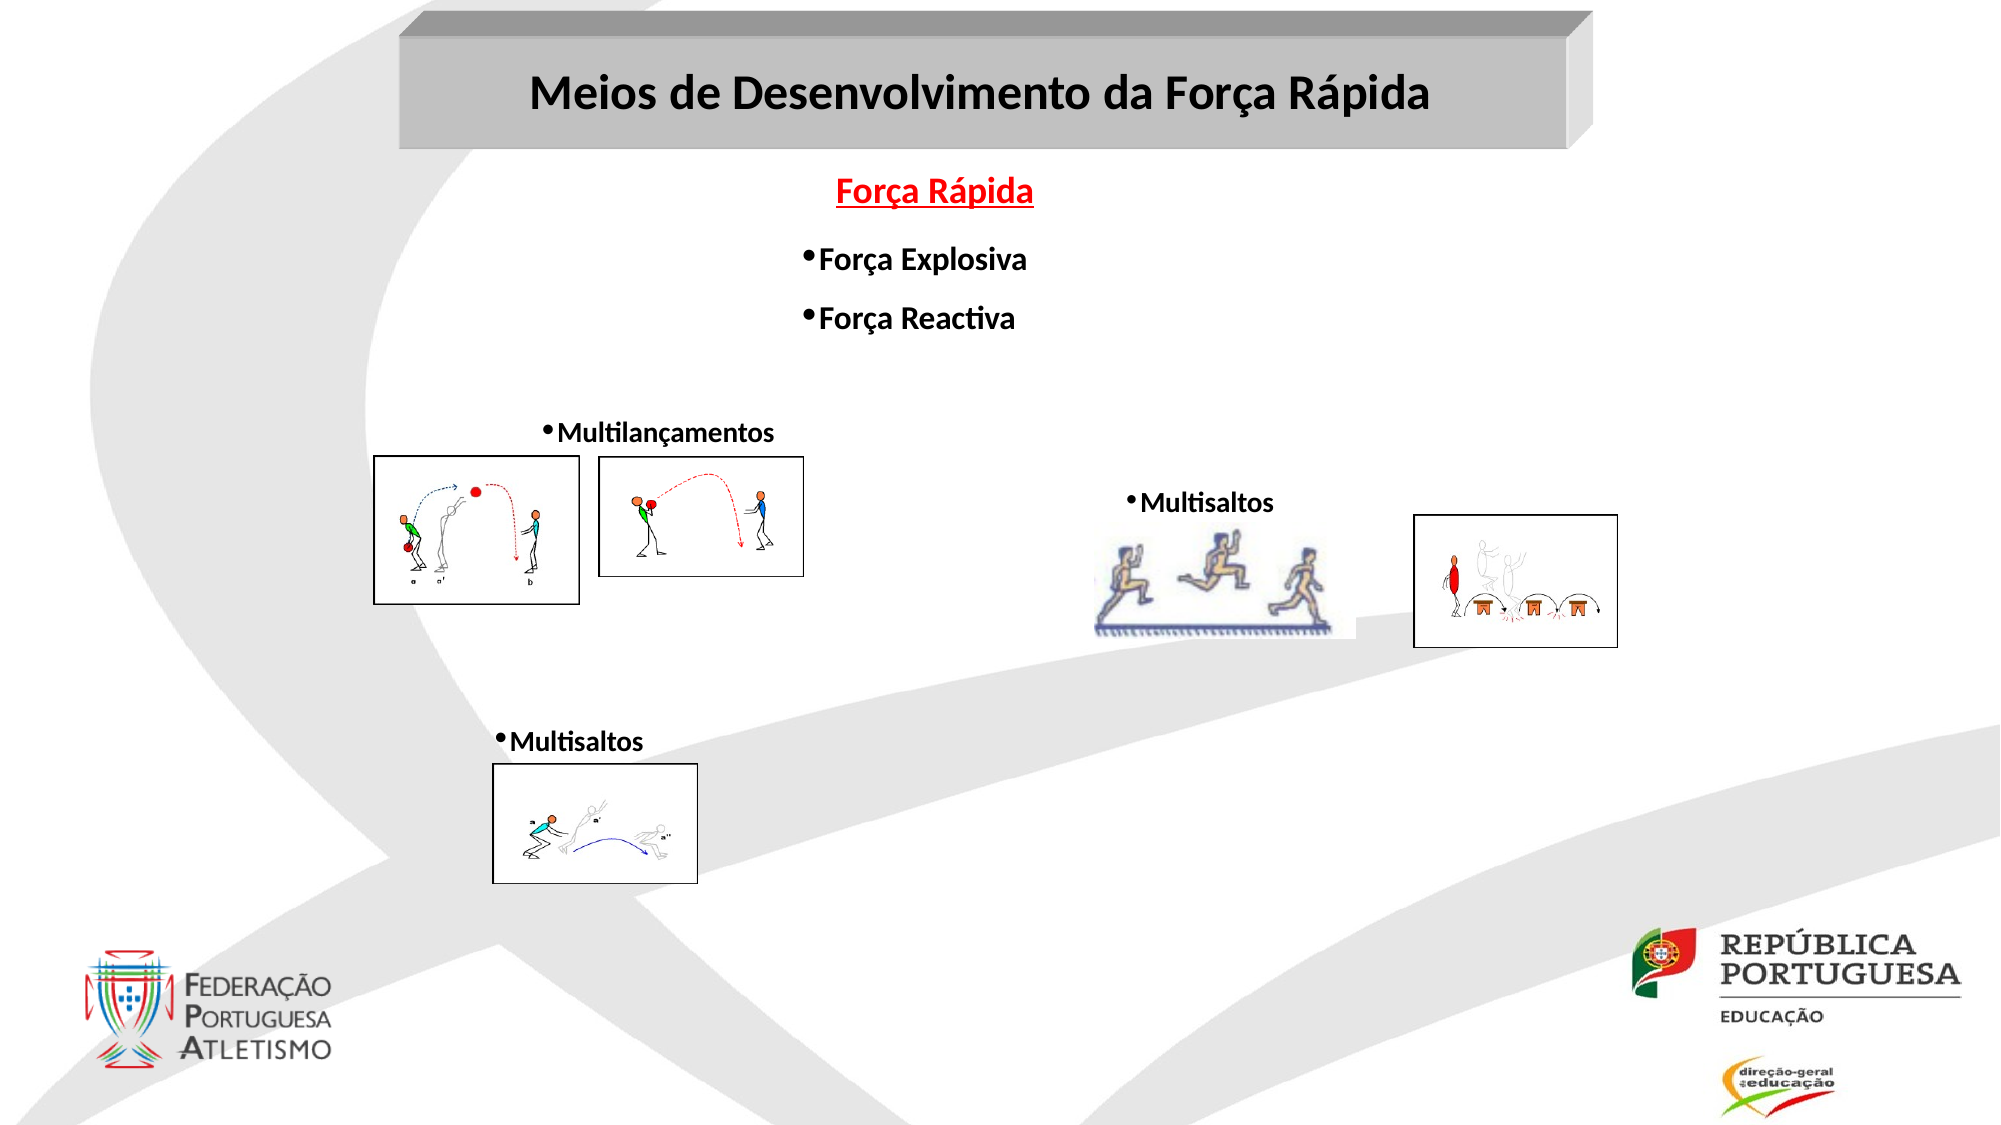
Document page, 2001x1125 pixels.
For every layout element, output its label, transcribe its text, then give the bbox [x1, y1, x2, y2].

picture [15, 0, 2000, 1125]
text_box Multisaltos [493, 719, 649, 757]
text_box Força Rápida Força Explosiva Força Reactiva Multilançamentos Multisaltos [540, 163, 1275, 519]
title Meios de Desenvolvimento da Força Rápida [527, 158, 1437, 248]
